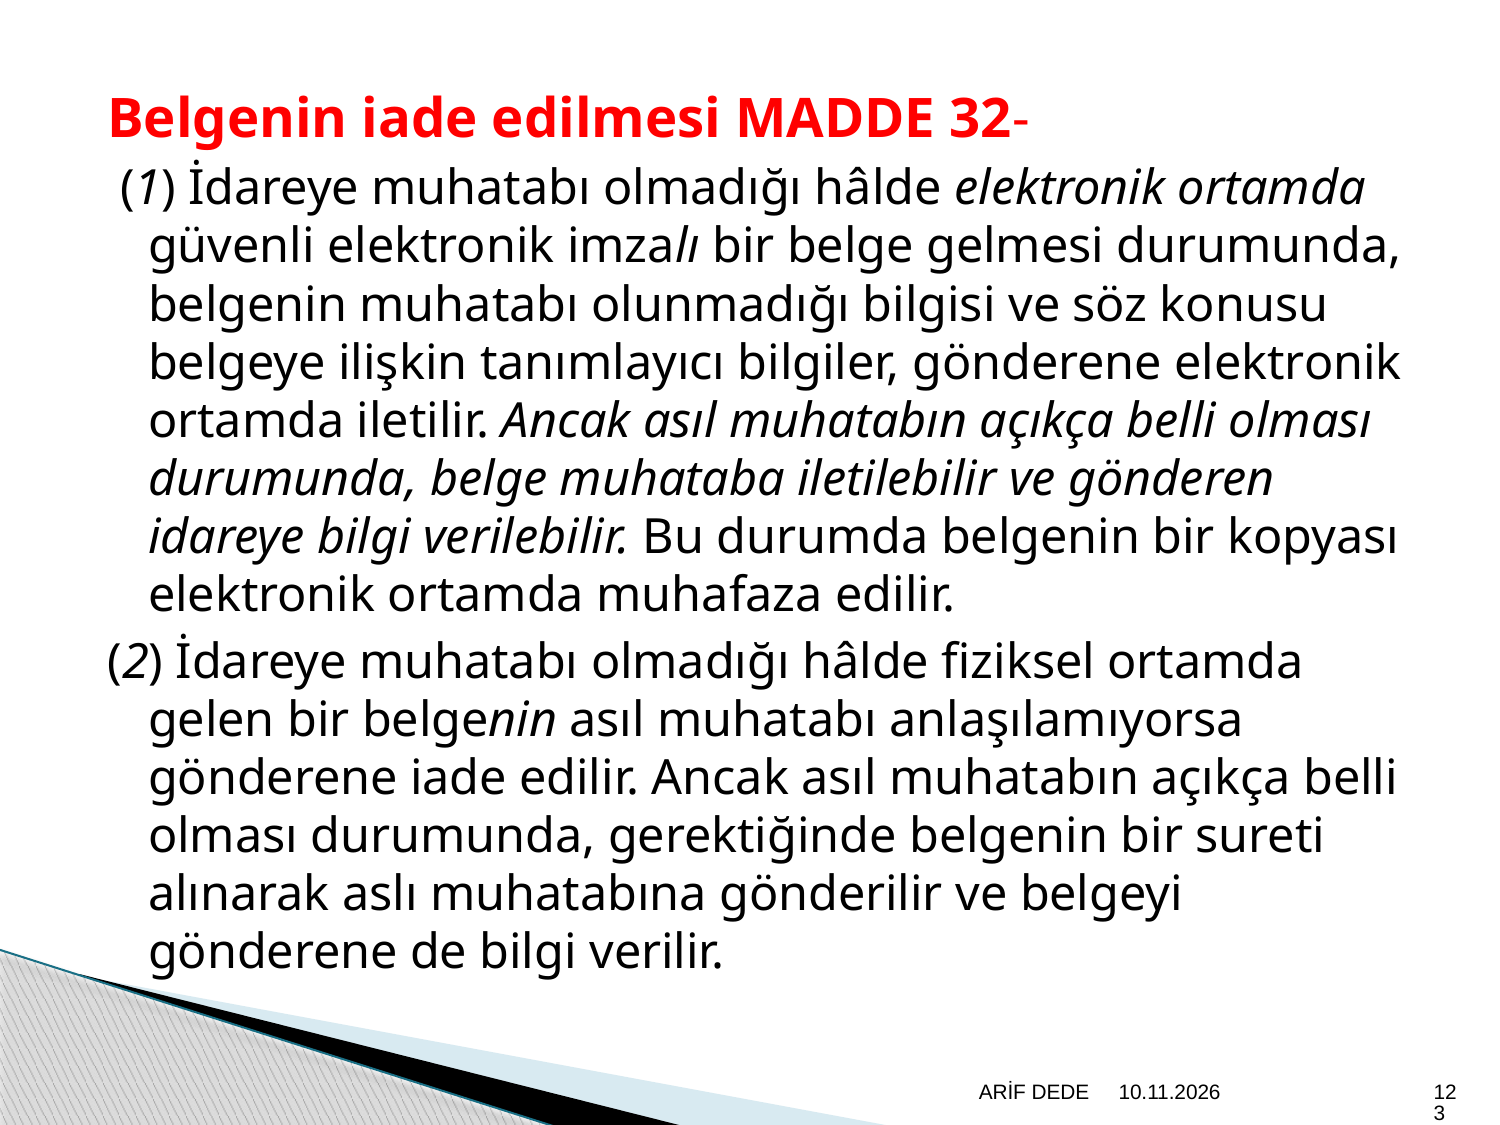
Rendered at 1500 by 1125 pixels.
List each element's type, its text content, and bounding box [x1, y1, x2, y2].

list Belgenin iade edilmesi MADDE 32- (1) İdareye muhatabı olmadığı hâlde elektronik ortamda güvenli elektronik imzalı bir belge gelmesi durumunda, belgenin muhatabı olunmadığı bilgisi ve söz konusu belgeye ilişkin tanımlayıcı bilgiler, gönderene elektronik ortamda iletilir. Ancak asıl muhatabın açıkça belli olması durumunda, belge muhataba iletilebilir ve gönderen idareye bilgi verilebilir. Bu durumda belgenin bir kopyası elektronik ortamda muhafaza edilir. (2) İdareye muhatabı olmadığı hâlde fiziksel ortamda gelen bir belgenin asıl muhatabı anlaşılamıyorsa gönderene iade edilir. Ancak asıl muhatabın açıkça belli olması durumunda, gerektiğinde belgenin bir sureti alınarak aslı muhatabına gönderilir ve belgeyi gönderene de bilgi verilir. [74, 74, 1426, 1032]
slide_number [1105, 1051, 1418, 1112]
footer ARİF DEDE [718, 1051, 1105, 1112]
slide_number 123 [1418, 1051, 1479, 1112]
